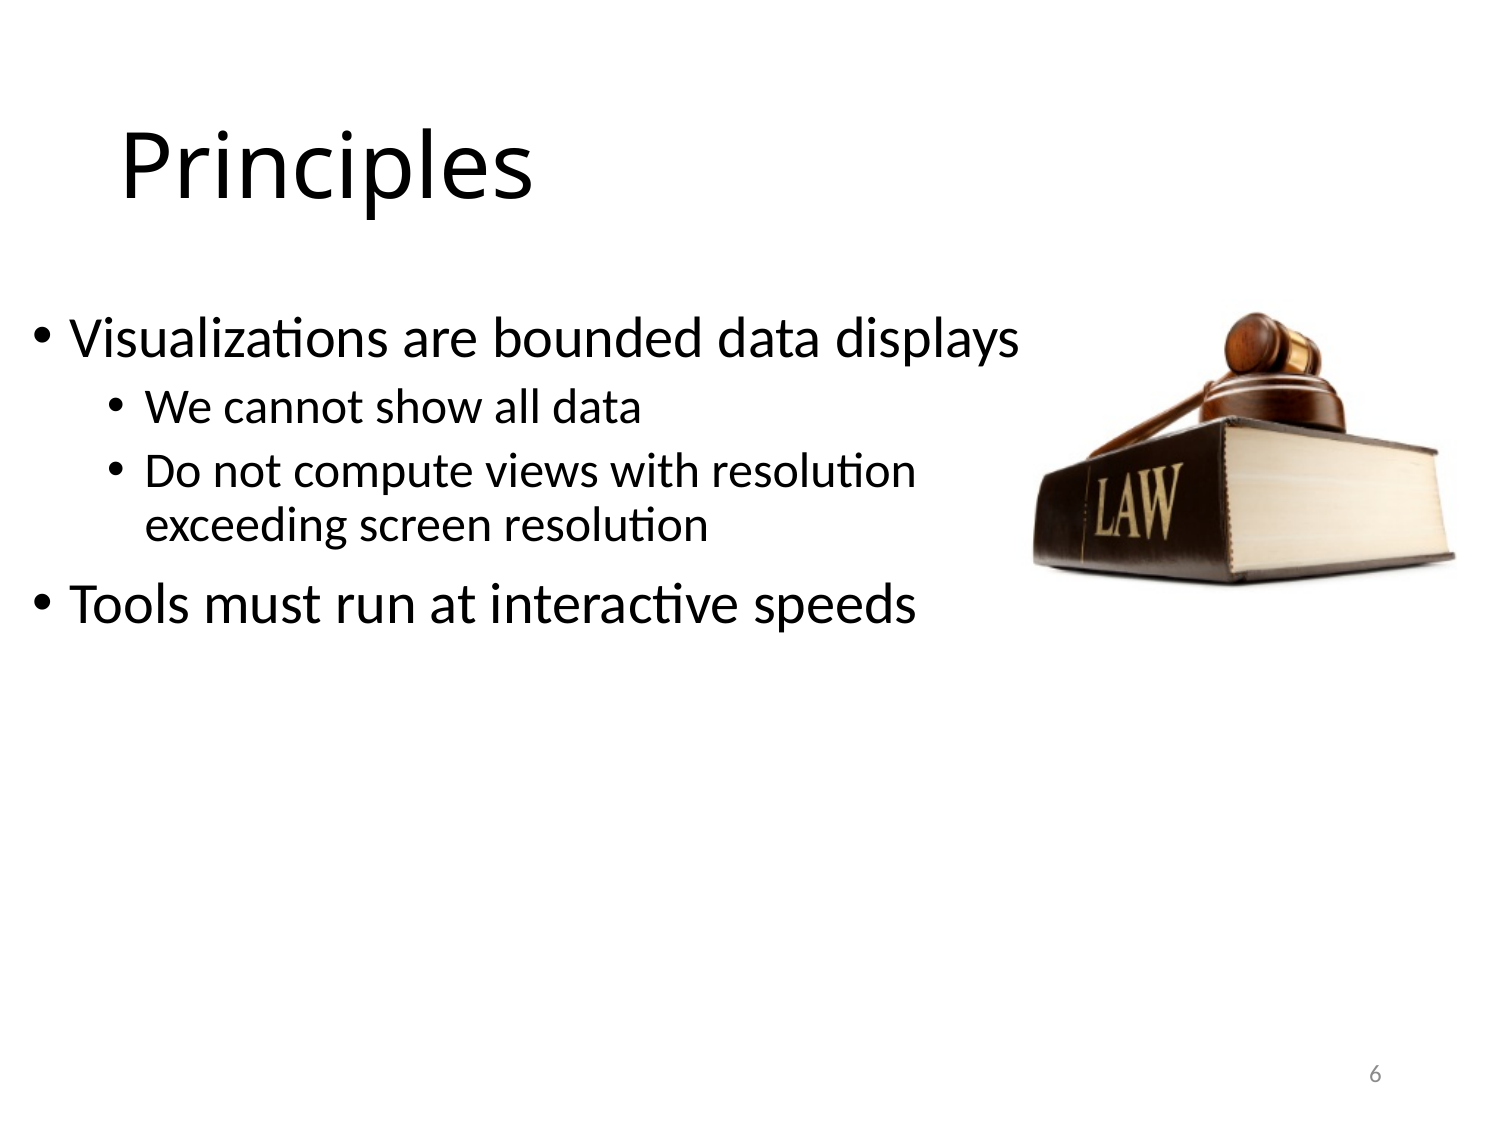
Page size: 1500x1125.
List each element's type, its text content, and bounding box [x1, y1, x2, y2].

title Principles [103, 59, 1397, 278]
picture [1010, 299, 1473, 601]
slide_number 6 [1059, 1042, 1397, 1103]
list Visualizations are bounded data displays We cannot show all data Do not compute views with resolution exceeding screen resolution Tools must run at interactive speeds [17, 299, 1500, 1114]
